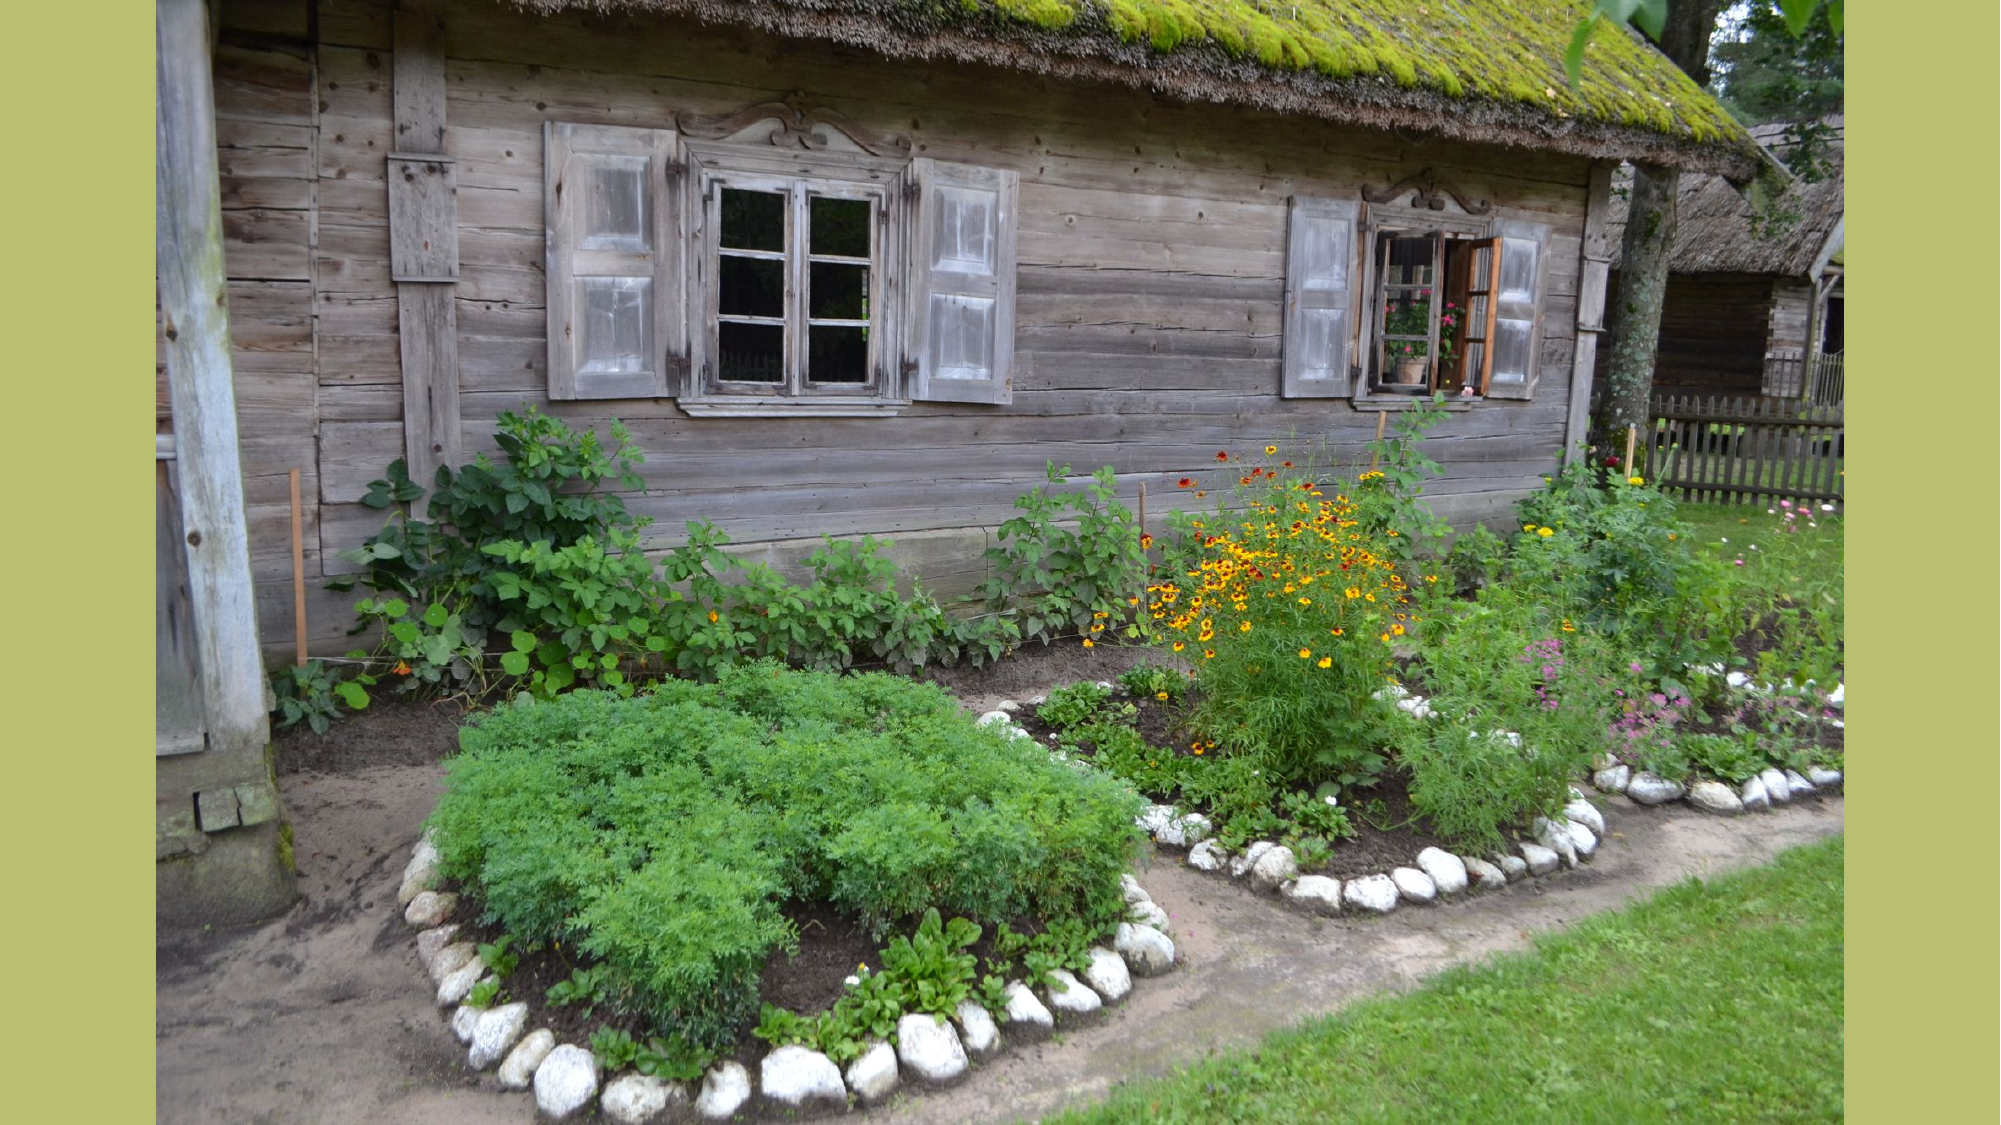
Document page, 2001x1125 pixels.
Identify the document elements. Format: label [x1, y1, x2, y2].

picture [155, 0, 1845, 1125]
